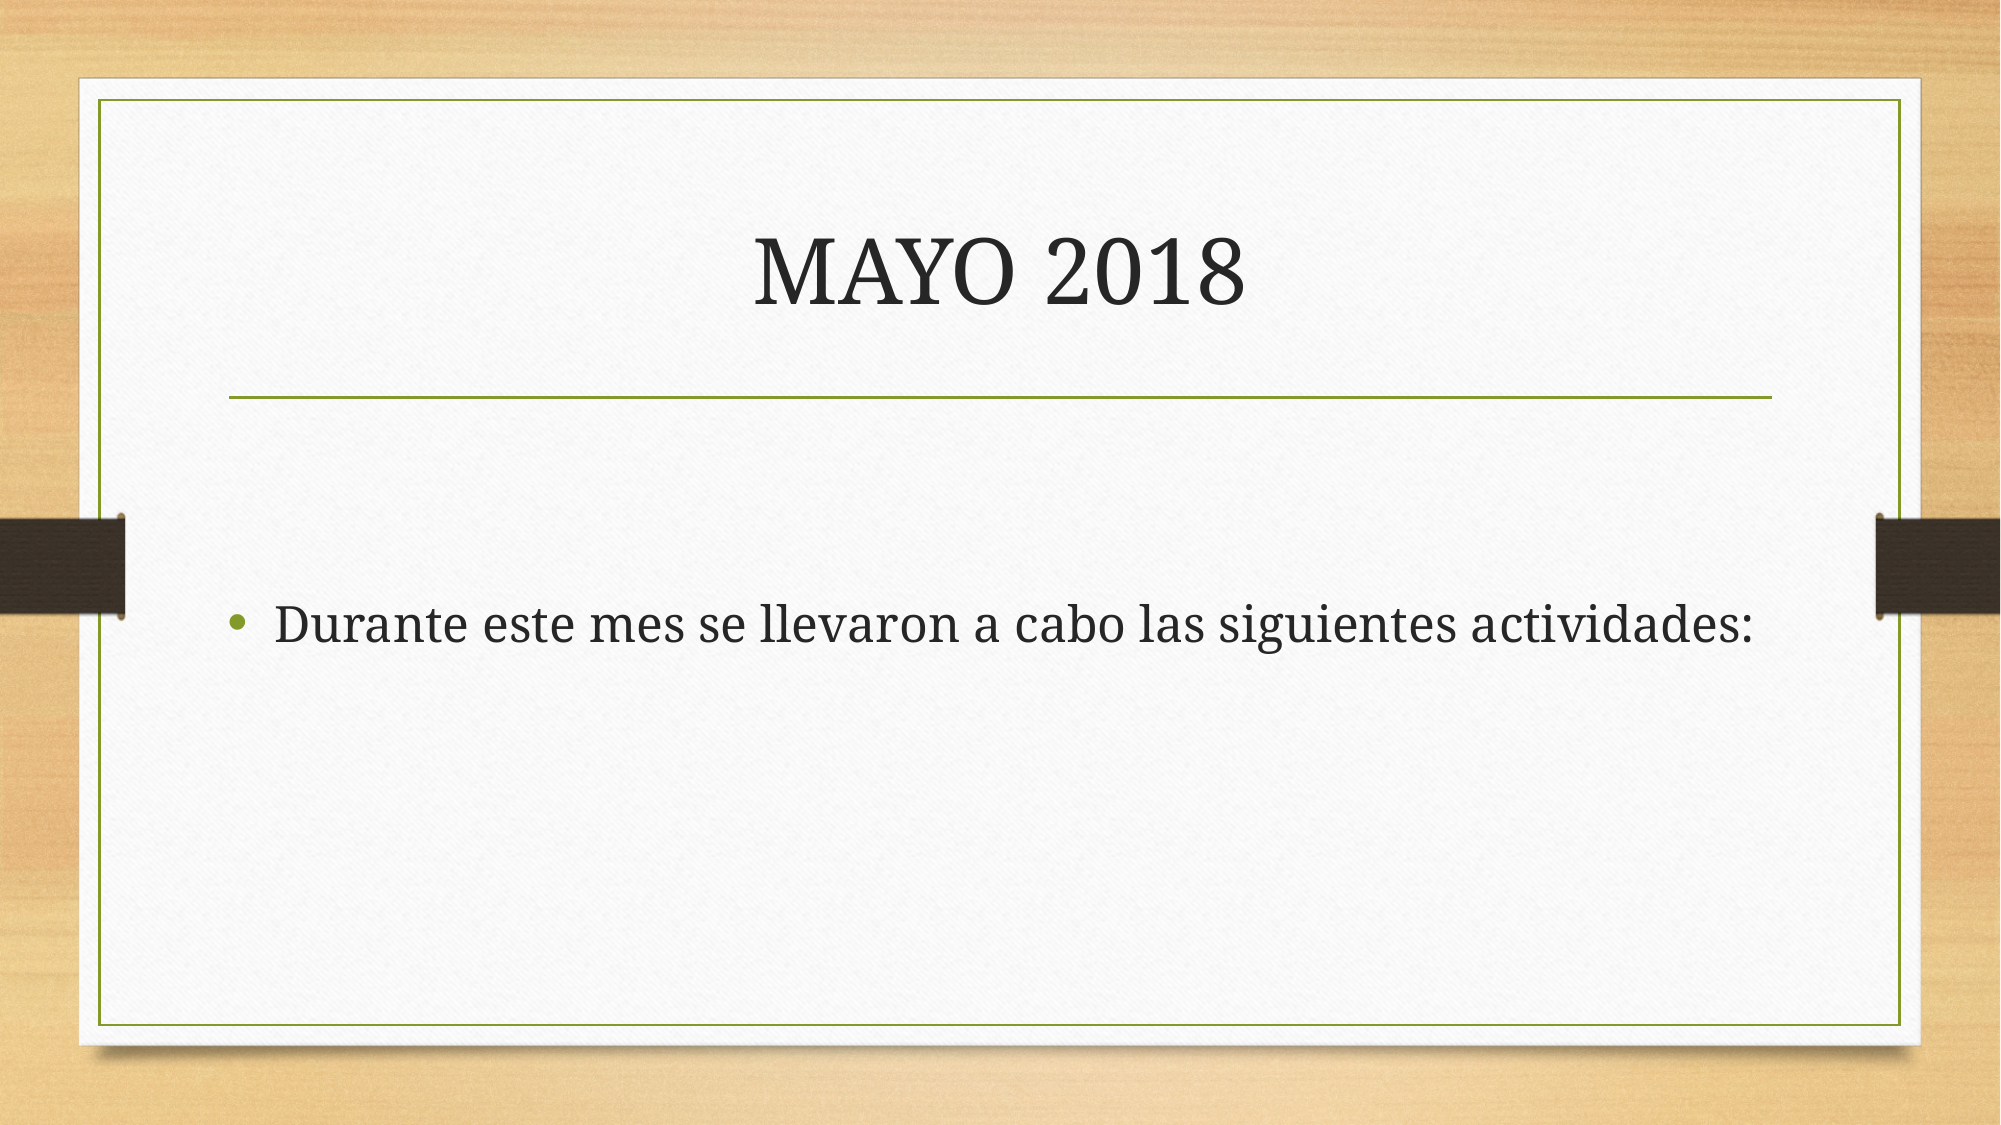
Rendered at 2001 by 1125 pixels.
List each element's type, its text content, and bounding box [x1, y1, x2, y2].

list Durante este mes se llevaron a cabo las siguientes actividades: [212, 419, 1788, 964]
title MAYO 2018 [212, 161, 1788, 375]
picture [0, 0, 2001, 1125]
